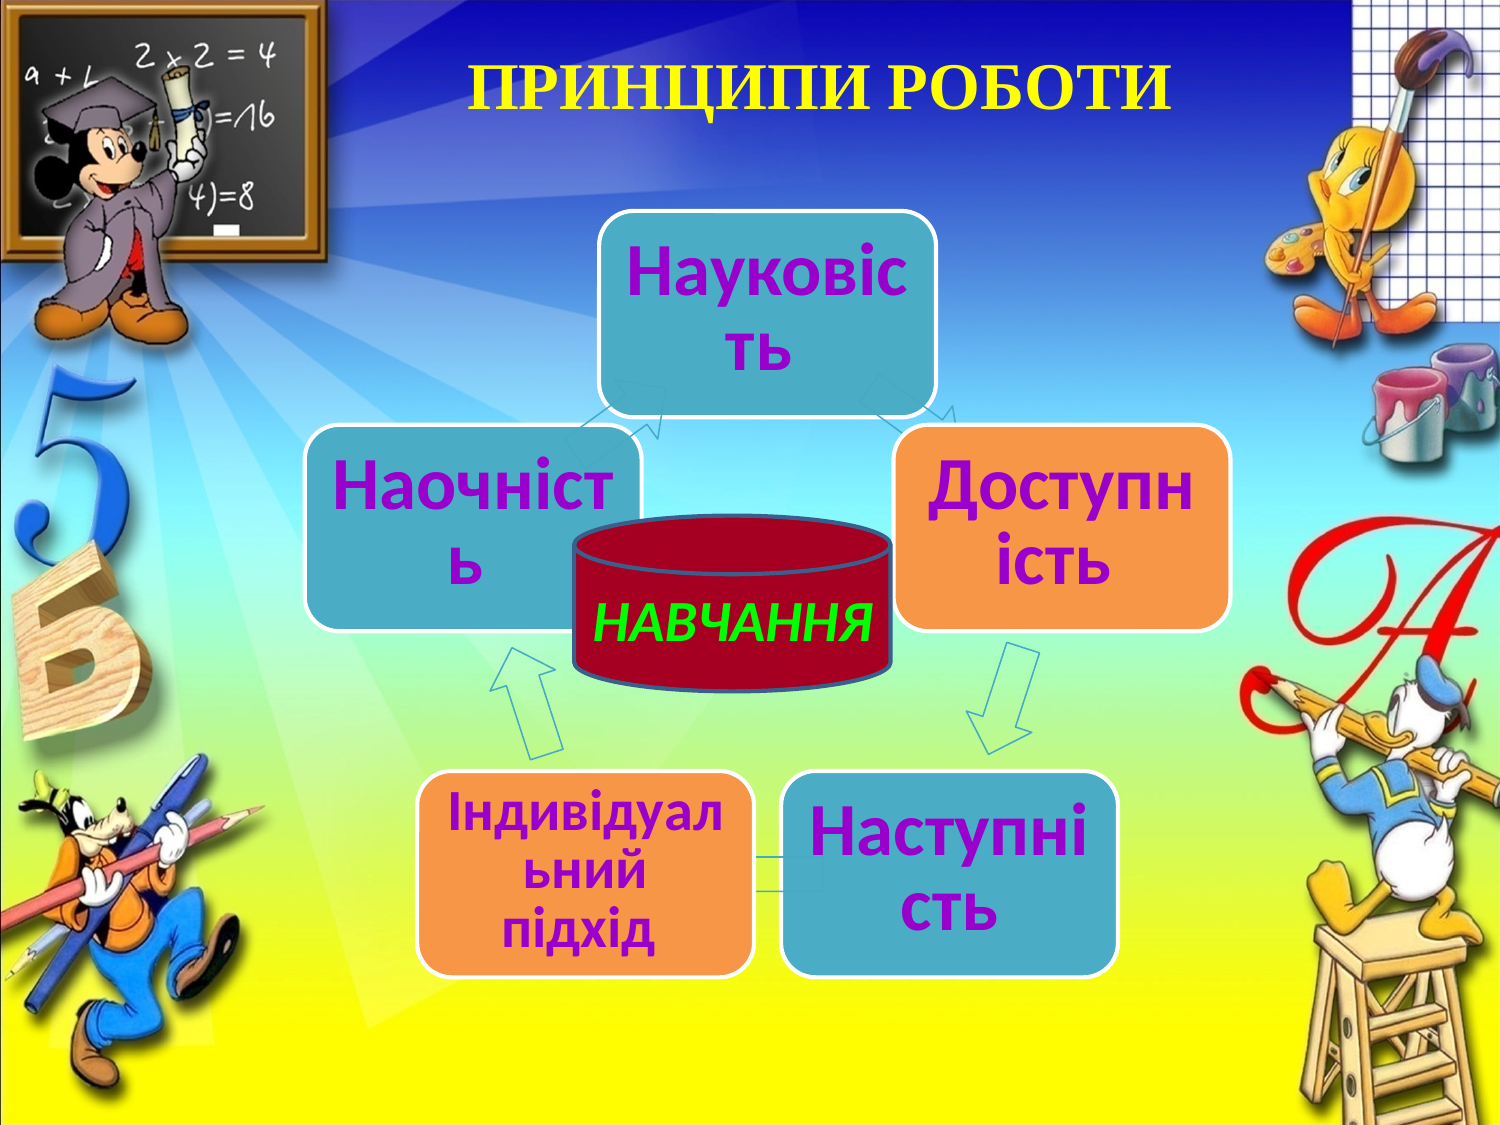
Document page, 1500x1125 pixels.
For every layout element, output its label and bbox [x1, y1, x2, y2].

picture [0, 0, 1500, 1125]
text_box [93, 210, 1442, 1037]
